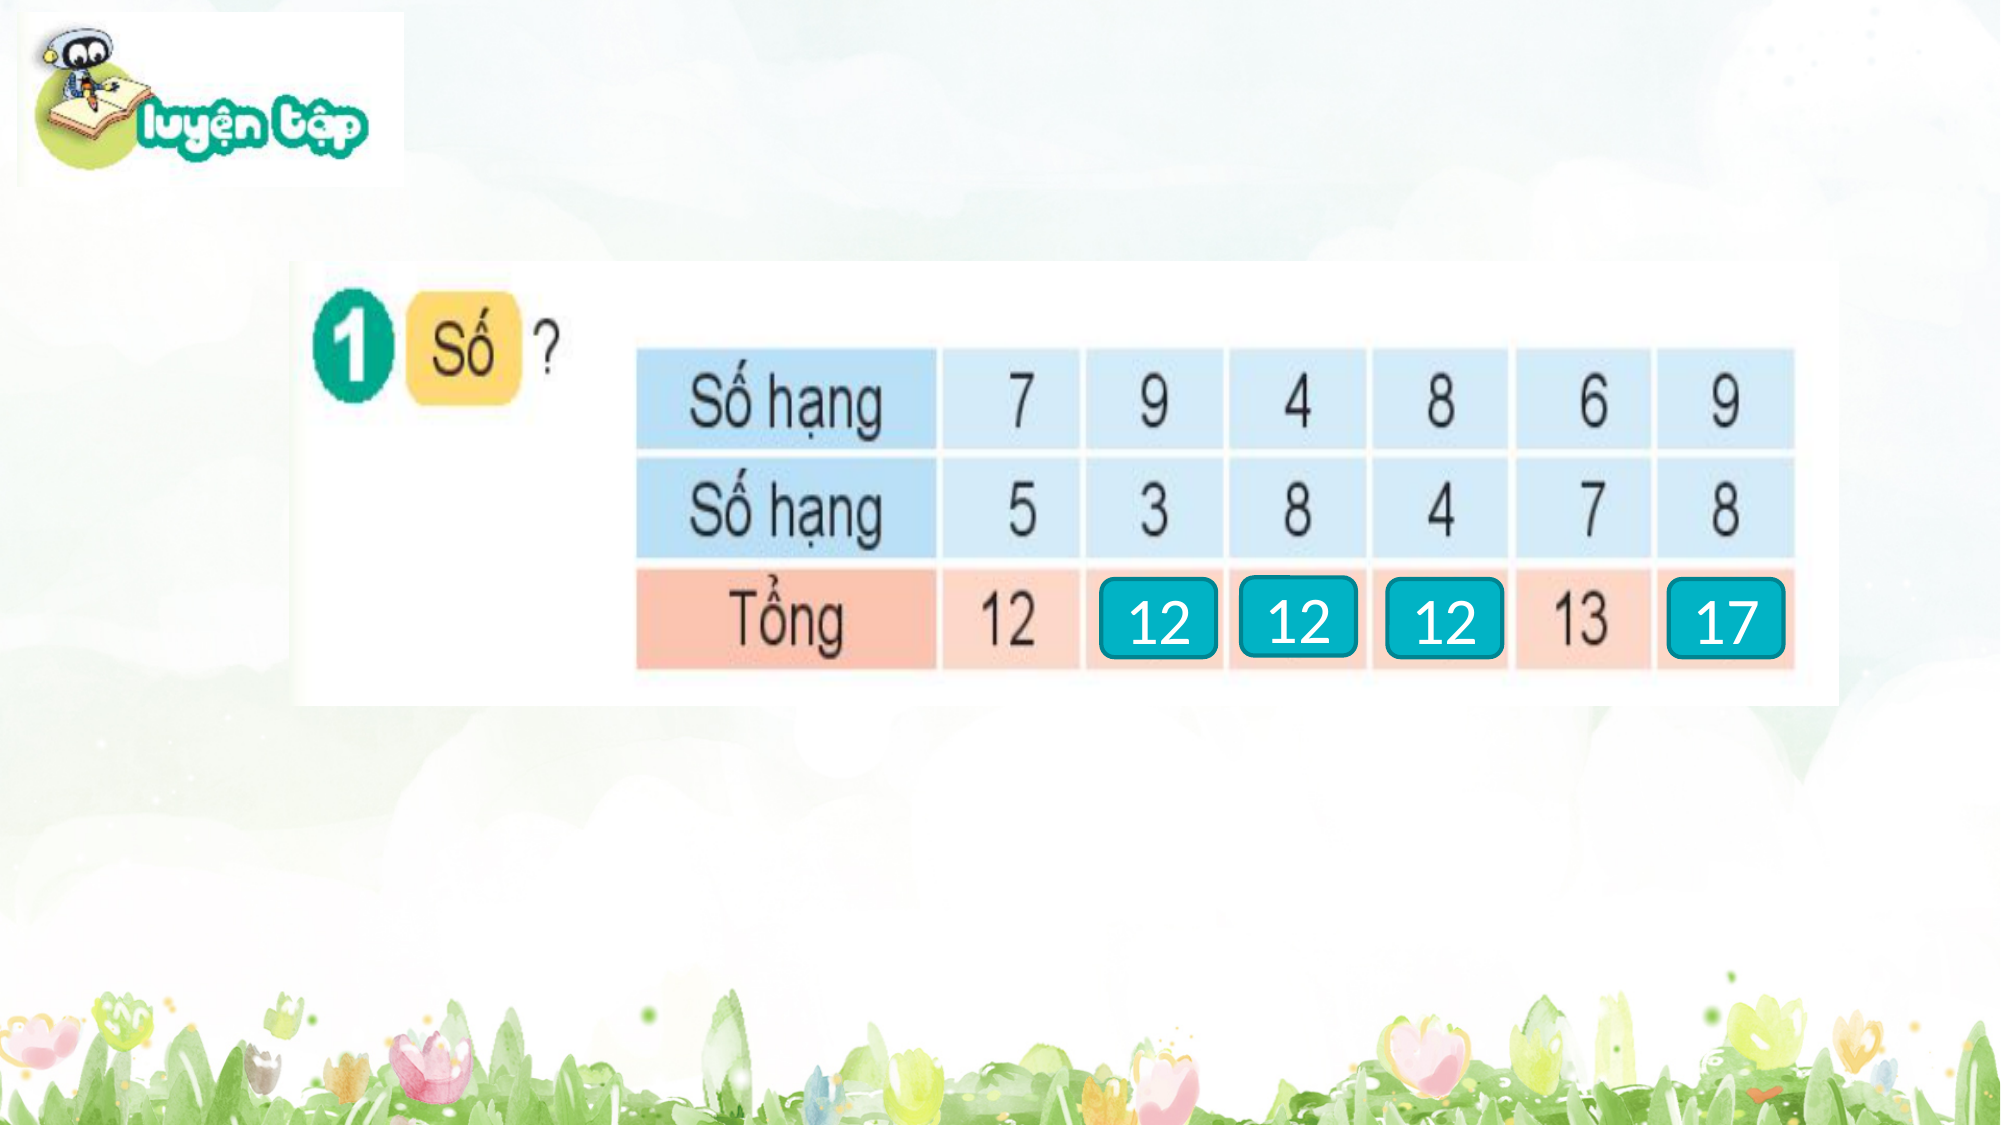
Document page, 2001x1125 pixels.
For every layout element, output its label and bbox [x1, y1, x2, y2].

list [16, 12, 404, 187]
picture [0, 0, 2001, 1125]
